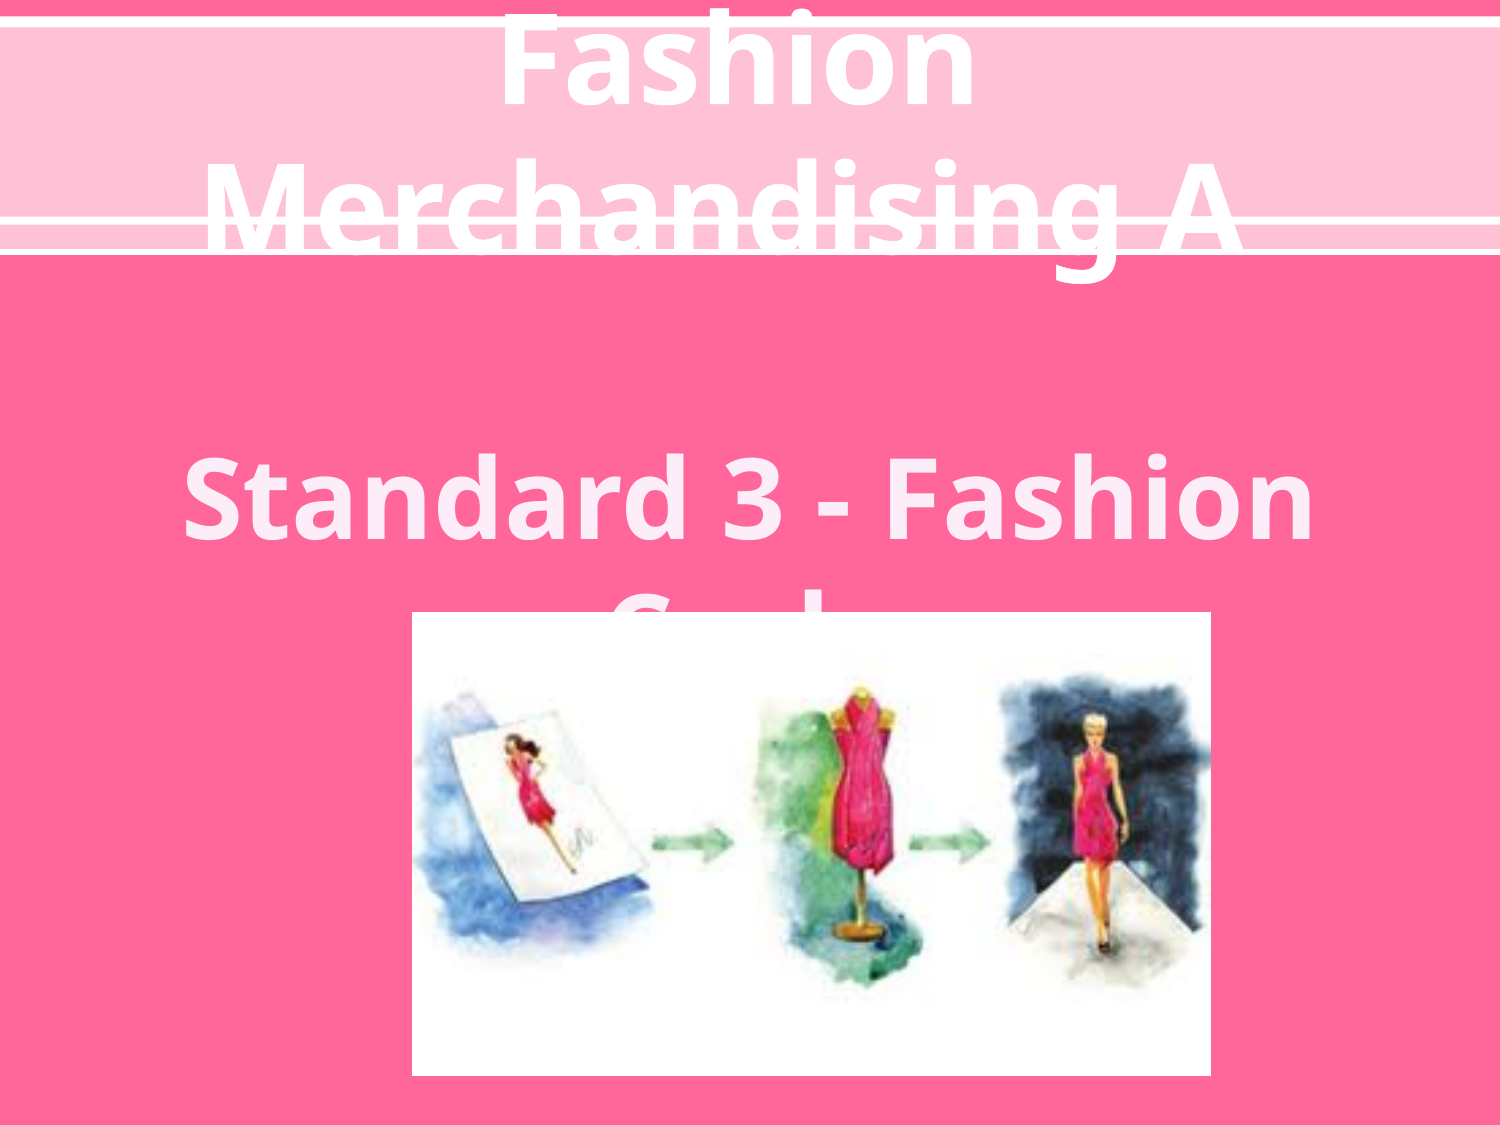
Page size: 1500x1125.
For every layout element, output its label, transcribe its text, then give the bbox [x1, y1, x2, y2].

list Standard 3 - Fashion Cycle [75, 262, 1425, 1005]
picture [412, 612, 1212, 1076]
title Fashion Merchandising A [62, 37, 1413, 220]
